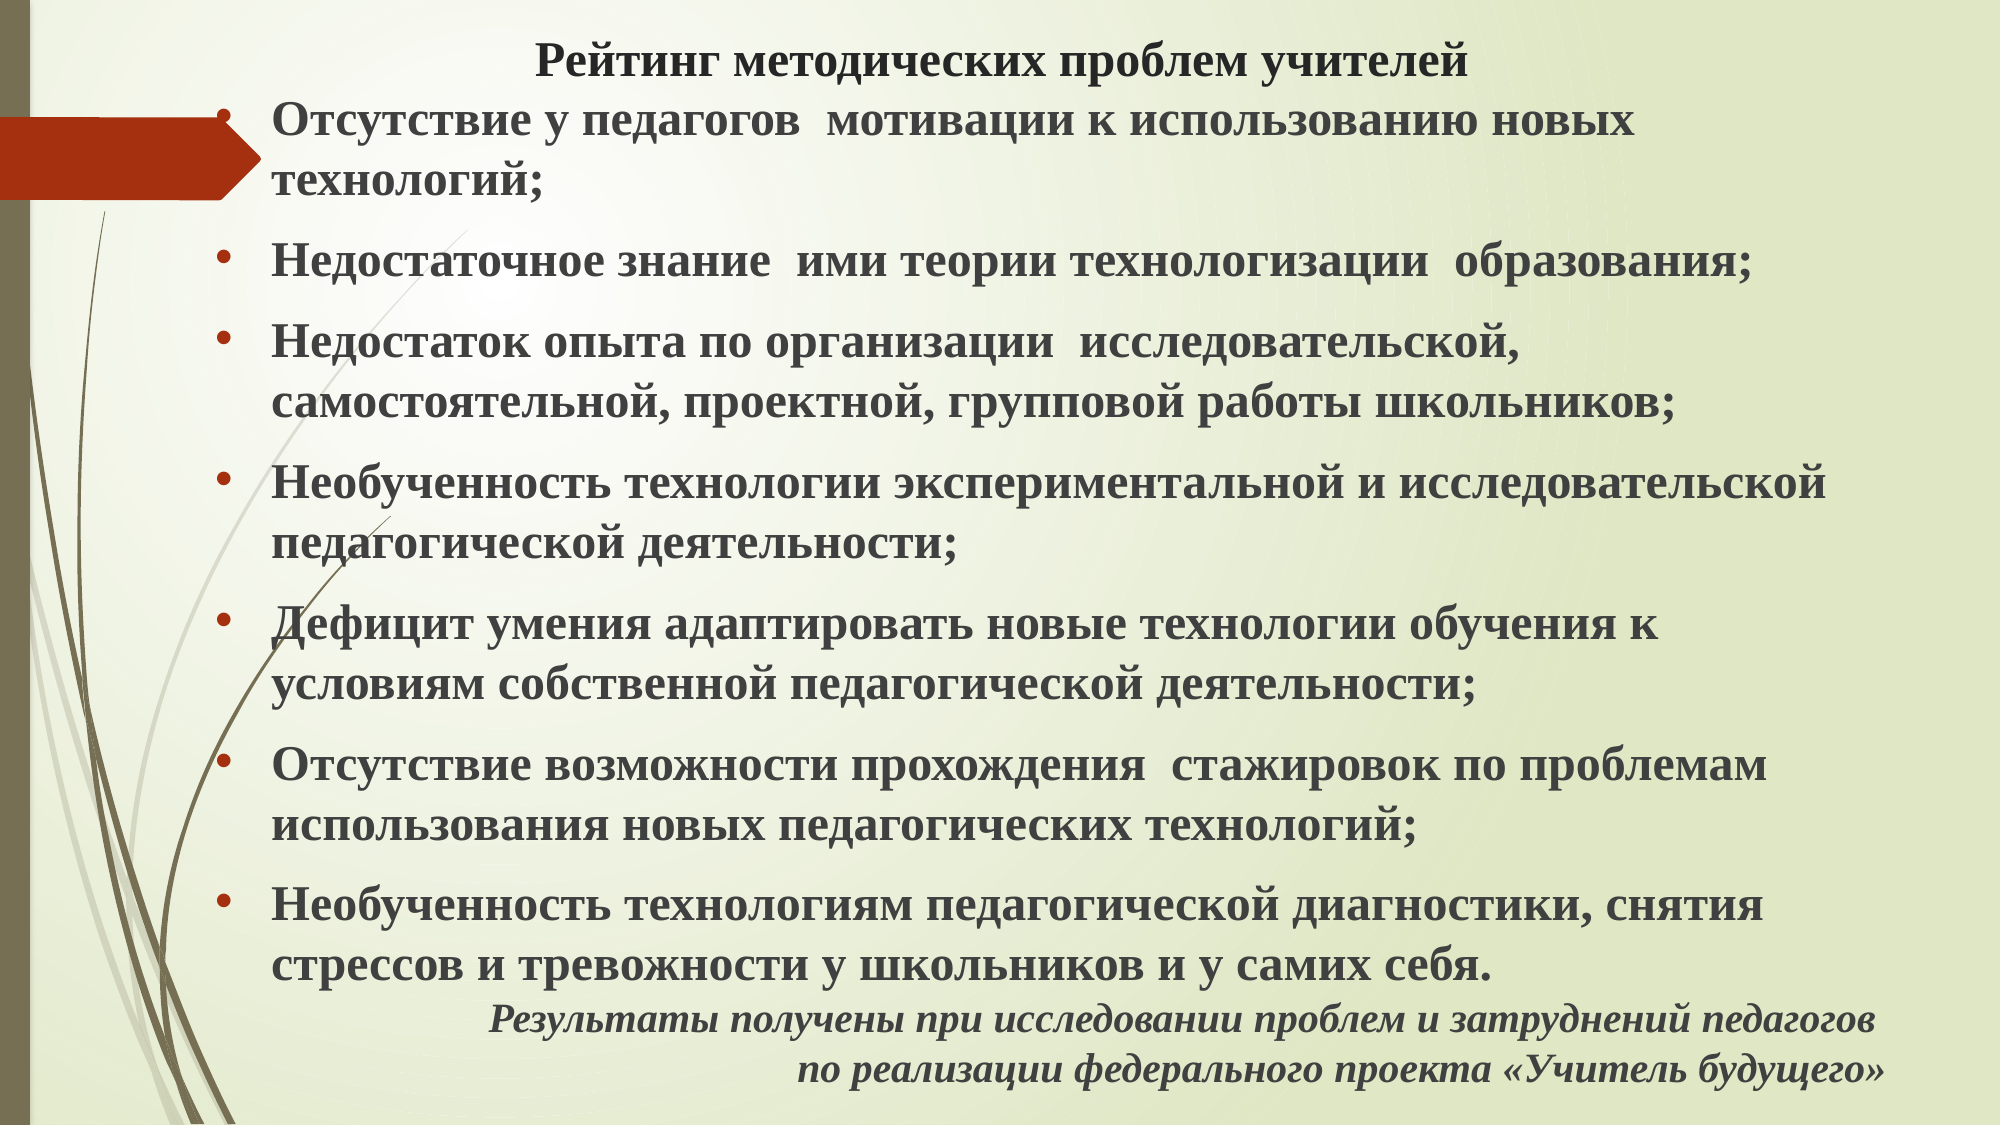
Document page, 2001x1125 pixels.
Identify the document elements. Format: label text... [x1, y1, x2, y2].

list Отсутствие у педагогов мотивации к использованию новых технологий; Недостаточное знание ими теории технологизации образования; Недостаток опыта по организации исследовательской, самостоятельной, проектной, групповой работы школьников; Необученность технологии экспериментальной и исследовательской педагогической деятельности; Дефицит умения адаптировать новые технологии обучения к условиям собственной педагогической деятельности; Отсутствие возможности прохождения стажировок по проблемам использования новых педагогических технологий; Необученность технологиям педагогической диагностики, снятия стрессов и тревожности у школьников и у самих себя. Результаты получены при исследовании проблем и затруднений педагогов по реализации федерального проекта «Учитель будущего» [200, 78, 1903, 990]
title Рейтинг методических проблем учителей [384, 19, 1619, 78]
